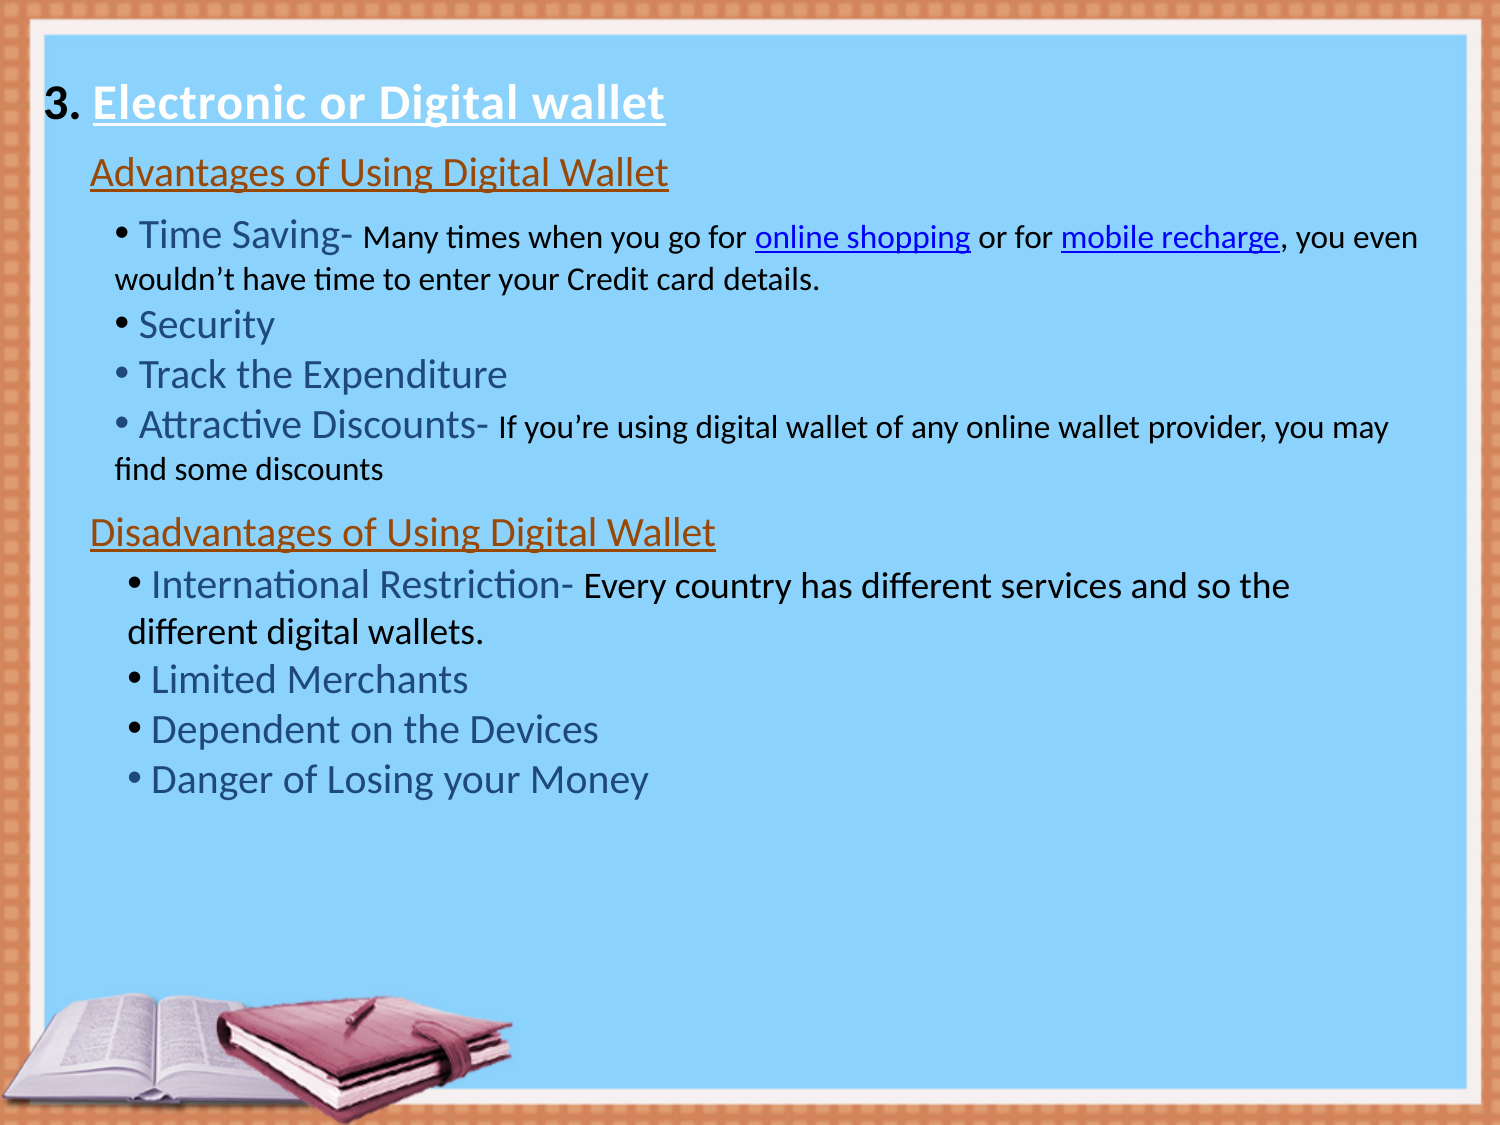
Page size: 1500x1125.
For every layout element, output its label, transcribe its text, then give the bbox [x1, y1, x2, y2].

text_box 3. Electronic or Digital wallet [28, 62, 681, 138]
picture [0, 0, 1500, 1125]
text_box International Restriction- Every country has different services and so the different digital wallets. Limited Merchants Dependent on the Devices Danger of Losing your Money [112, 549, 1425, 810]
text_box Advantages of Using Digital Wallet [75, 137, 863, 203]
text_box Disadvantages of Using Digital Wallet [75, 496, 863, 562]
text_box Time Saving- Many times when you go for online shopping or for mobile recharge, you even wouldn’t have time to enter your Credit card details. Security Track the Expenditure Attractive Discounts- If you’re using digital wallet of any online wallet provider, you may find some discounts [99, 199, 1438, 495]
